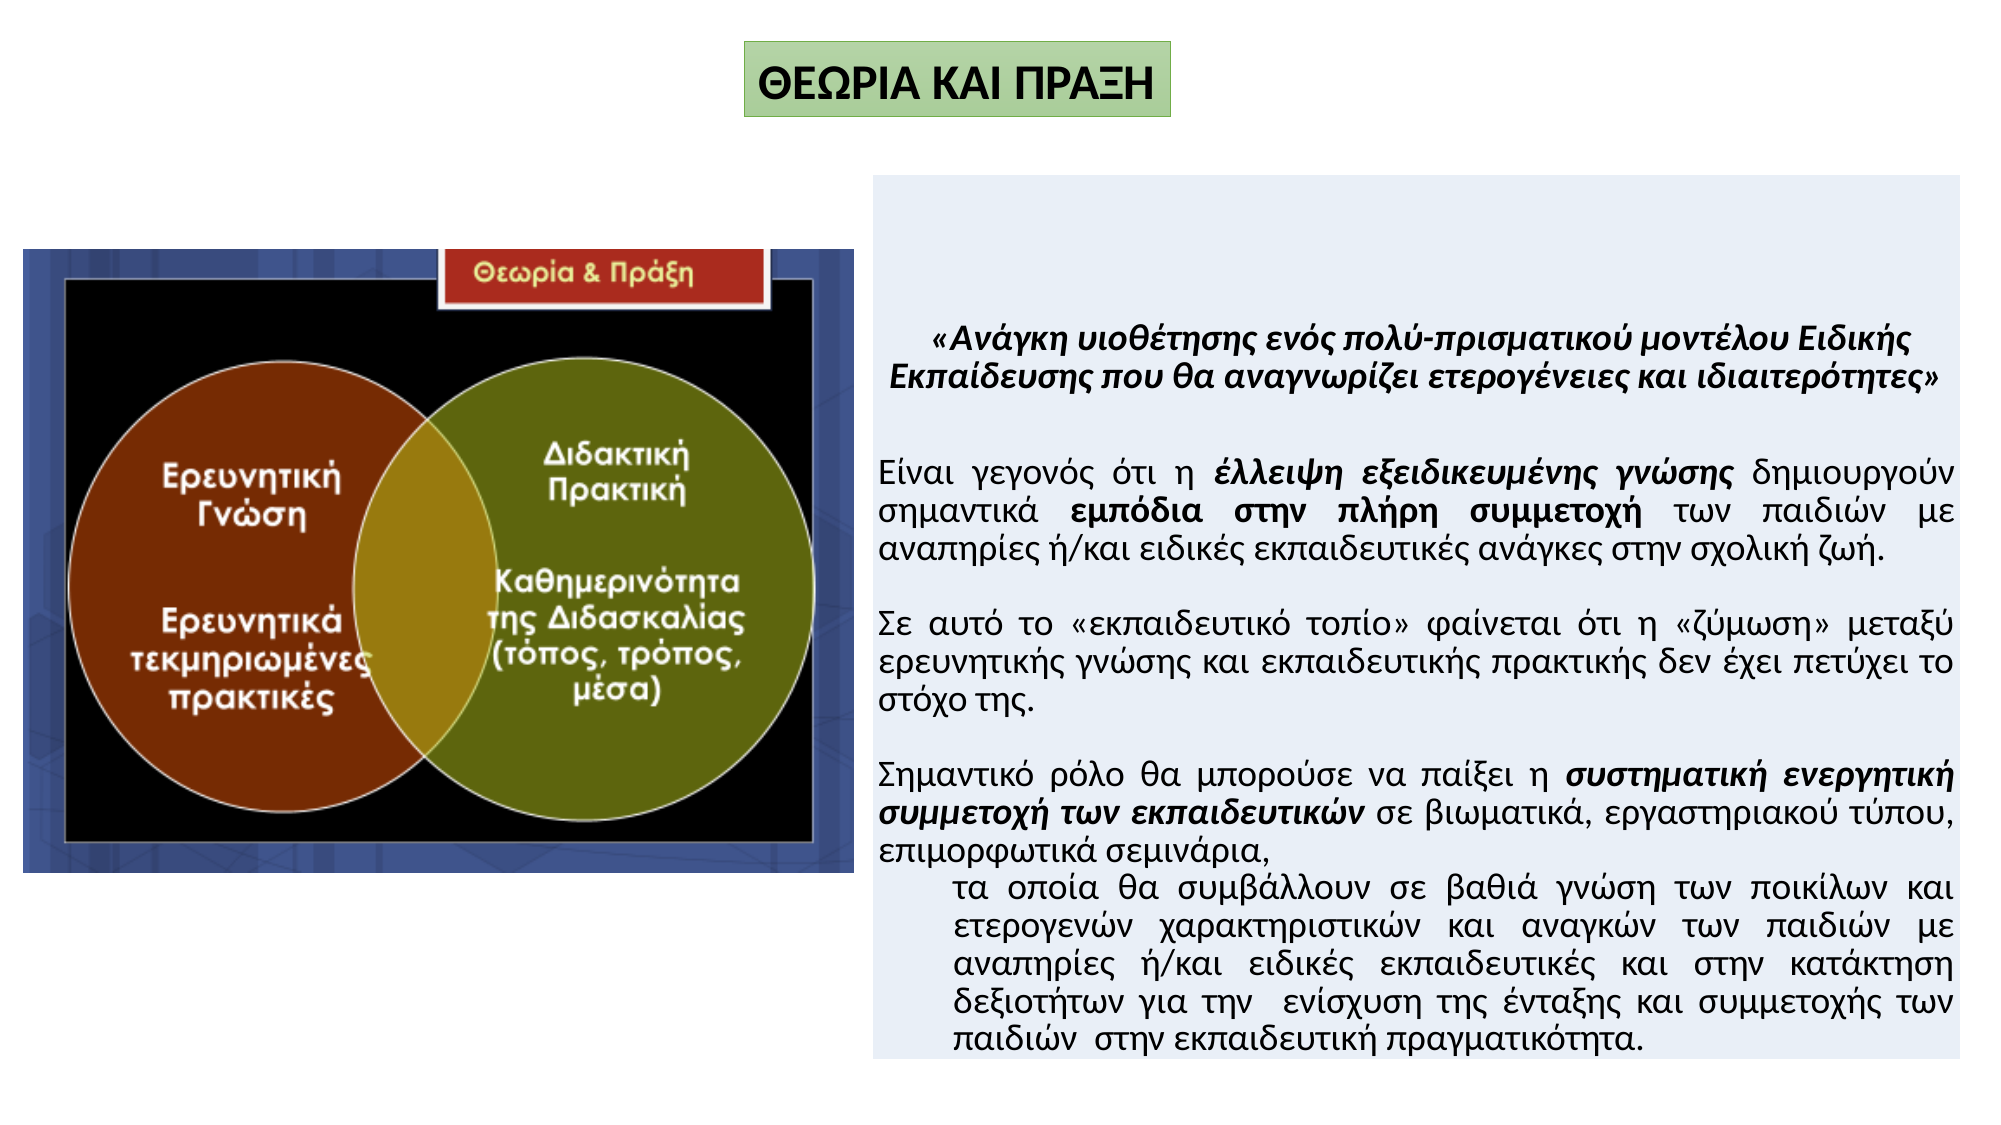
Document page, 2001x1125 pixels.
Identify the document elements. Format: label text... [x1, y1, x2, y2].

text_box ΘΕΩΡΙΑ ΚΑΙ ΠΡΑΞΗ [744, 41, 1171, 117]
picture [23, 249, 854, 873]
table_header «Ανάγκη υιοθέτησης ενός πολύ-πρισματικού μοντέλου Ειδικής Εκπαίδευσης που θα αναγνωρίζει ετερογένειες και ιδιαιτερότητες» Είναι γεγονός ότι η έλλειψη εξειδικευμένης γνώσης δημιουργούν σημαντικά εμπόδια στην πλήρη συμμετοχή των παιδιών με αναπηρίες ή/και ειδικές εκπαιδευτικές ανάγκες στην σχολική ζωή. Σε αυτό το «εκπαιδευτικό τοπίο» φαίνεται ότι η «ζύμωση» μεταξύ ερευνητικής γνώσης και εκπαιδευτικής πρακτικής δεν έχει πετύχει το στόχο της. Σημαντικό ρόλο θα μπορούσε να παίξει η συστηματική ενεργητική συμμετοχή των εκπαιδευτικών σε βιωματικά, εργαστηριακού τύπου, επιμορφωτικά σεμινάρια, τα οποία θα συμβάλλουν σε βαθιά γνώση των ποικίλων και ετερογενών χαρακτηριστικών και αναγκών των παιδιών με αναπηρίες ή/και ειδικές εκπαιδευτικές και στην κατάκτηση δεξιοτήτων για την ενίσχυση της ένταξης και συμμετοχής των παιδιών στην εκπαιδευτική πραγματικότητα. [873, 175, 1960, 1059]
